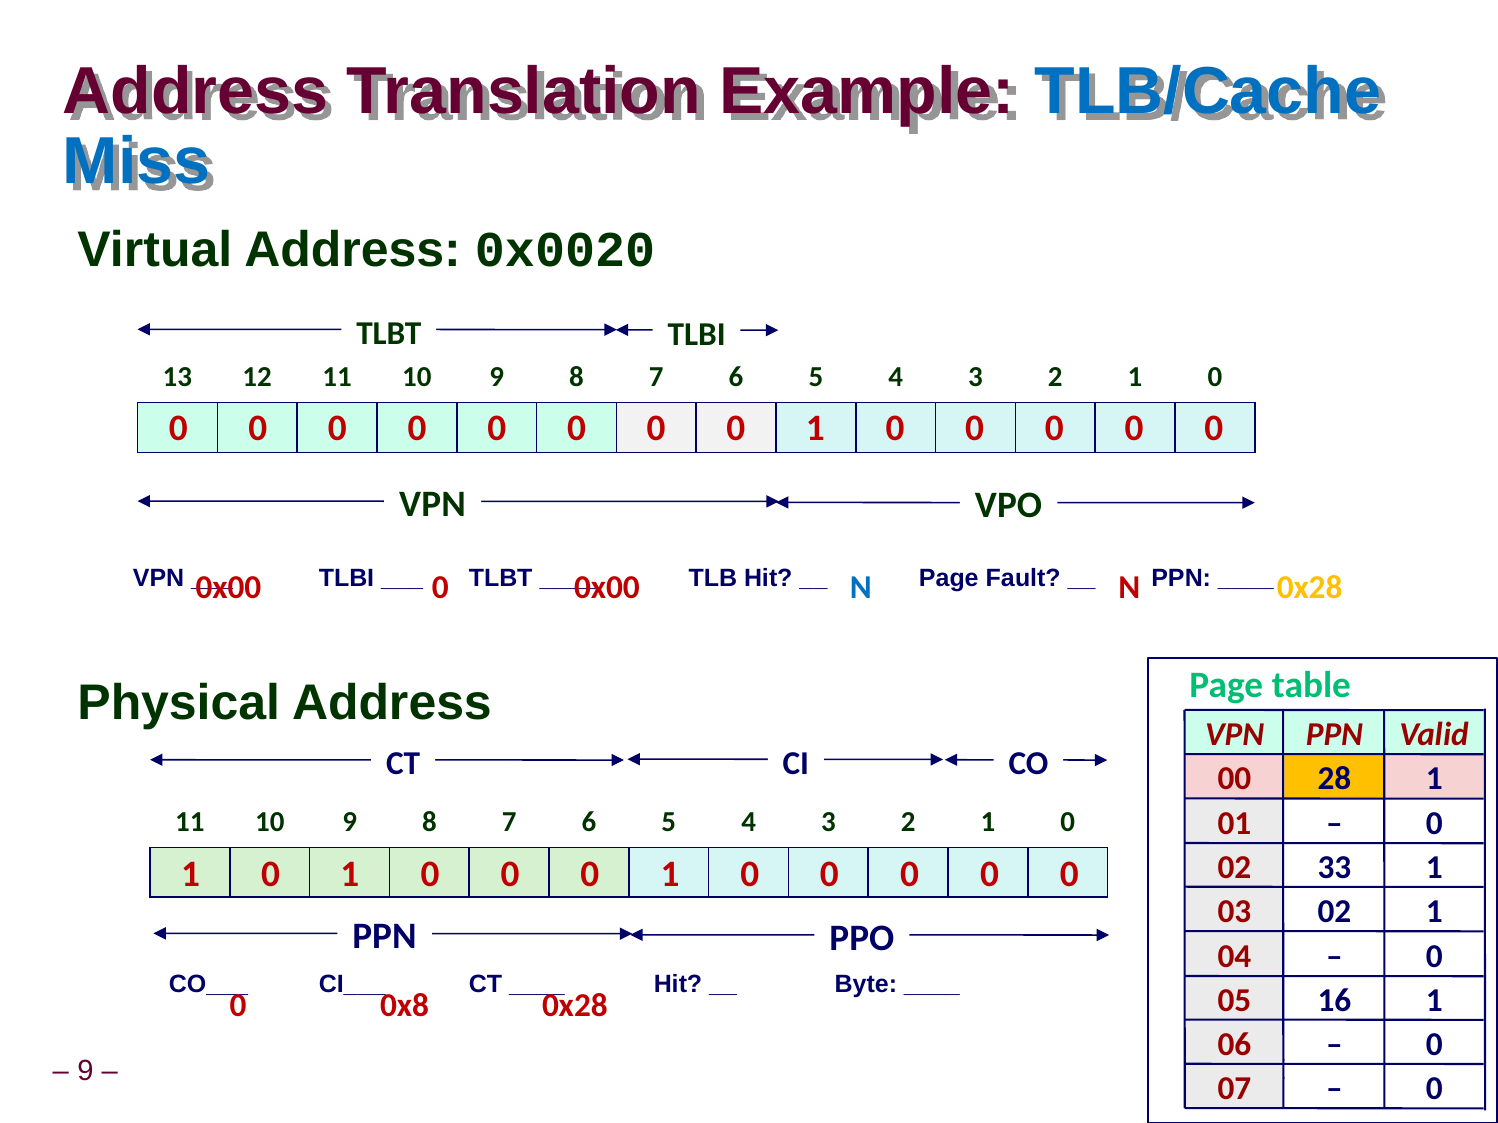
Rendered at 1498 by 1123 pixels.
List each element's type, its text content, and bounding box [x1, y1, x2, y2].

text_box 5 [628, 798, 708, 845]
text_box Page table [1174, 657, 1367, 713]
text_box [514, 403, 536, 453]
text_box [1095, 403, 1116, 453]
text_box 0x28 [534, 981, 616, 1032]
text_box [913, 403, 935, 453]
text_box 0x00 [566, 562, 648, 614]
text_box 0 [1196, 401, 1231, 456]
text_box 4 [855, 352, 935, 403]
text_box [137, 403, 161, 453]
text_box 0 [1116, 400, 1152, 456]
text_box N [842, 562, 880, 614]
text_box 5 [775, 352, 855, 403]
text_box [627, 738, 944, 790]
text_box 0 [1027, 798, 1108, 848]
text_box TLBI [652, 309, 741, 360]
text_box 0 [221, 981, 254, 1032]
text_box [594, 403, 616, 453]
text_box 0 [718, 401, 753, 456]
text_box [1175, 403, 1196, 453]
text_box 8 [389, 799, 469, 845]
text_box 6 [549, 798, 628, 845]
text_box 10 [377, 352, 456, 403]
text_box 0 [320, 401, 355, 456]
text_box 11 [297, 352, 377, 403]
text_box [196, 403, 217, 453]
text_box TLBT [341, 308, 437, 359]
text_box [149, 739, 625, 790]
text_box [217, 403, 240, 453]
text_box [297, 403, 320, 453]
text_box [935, 403, 957, 453]
text_box N [1110, 562, 1148, 614]
text_box [855, 403, 878, 453]
text_box 9 [456, 352, 536, 403]
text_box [173, 846, 1087, 903]
text_box [435, 403, 456, 453]
text_box 1 [948, 799, 1027, 845]
text_box [437, 323, 617, 336]
text_box 0x28 [1269, 562, 1350, 614]
text_box 0 [424, 562, 457, 614]
text_box [617, 323, 652, 337]
text_box [775, 403, 798, 453]
title Address Translation Example: TLB/Cache Miss [62, 80, 1473, 175]
text_box 0 [559, 401, 594, 456]
text_box [992, 403, 1015, 453]
text_box 13 [137, 352, 217, 403]
text_box 0 [161, 401, 196, 456]
text_box [275, 403, 297, 453]
text_box 6 [696, 352, 775, 403]
text_box [456, 403, 479, 453]
text_box [137, 323, 341, 336]
text_box 11 [150, 798, 229, 848]
text_box 7 [469, 799, 549, 845]
text_box 0 [1175, 352, 1255, 403]
text_box [696, 403, 718, 453]
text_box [153, 909, 633, 965]
text_box [1015, 403, 1037, 453]
text_box 2 [868, 798, 948, 845]
text_box 1 [1095, 352, 1175, 403]
text_box 0 [240, 401, 275, 456]
text_box 0 [957, 400, 992, 456]
text_box 0 [1037, 400, 1072, 456]
text_box [674, 403, 696, 453]
text_box 3 [788, 799, 868, 845]
text_box 0x00 [188, 562, 269, 614]
text_box 0 [479, 401, 514, 456]
text_box [741, 323, 779, 337]
text_box [536, 403, 559, 453]
text_box 2 [1015, 352, 1095, 403]
text_box [150, 848, 170, 898]
text_box 0 [400, 401, 435, 456]
text_box [616, 403, 638, 453]
text_box [1147, 657, 1498, 1123]
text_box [636, 910, 1110, 966]
text_box 0 [638, 401, 674, 456]
text_box [377, 403, 400, 453]
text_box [945, 739, 1108, 790]
text_box [1152, 403, 1175, 453]
text_box 8 [536, 352, 616, 403]
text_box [1184, 708, 1486, 1111]
text_box [1090, 848, 1108, 898]
text_box [355, 403, 377, 453]
text_box 7 [616, 352, 696, 403]
text_box 0x8 [372, 981, 437, 1032]
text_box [782, 478, 1255, 534]
text_box [753, 403, 775, 453]
text_box 1 [798, 400, 833, 456]
text_box 4 [708, 799, 788, 845]
text_box 12 [217, 352, 297, 403]
text_box 3 [935, 352, 1015, 403]
text_box [1072, 403, 1095, 453]
text_box 10 [229, 799, 309, 845]
text_box [1231, 403, 1255, 453]
text_box [833, 403, 855, 453]
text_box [137, 477, 780, 533]
text_box 9 [309, 799, 389, 845]
list Virtual Address: 0x0020 VPN ___ TLBI ___ TLBT ____ TLB Hit? __ Page Fault? __ PPN: ____ Physical Address CO___ CI___ CT ____ Hit? __ Byte: ____ [62, 224, 1424, 1099]
text_box 0 [878, 400, 913, 456]
